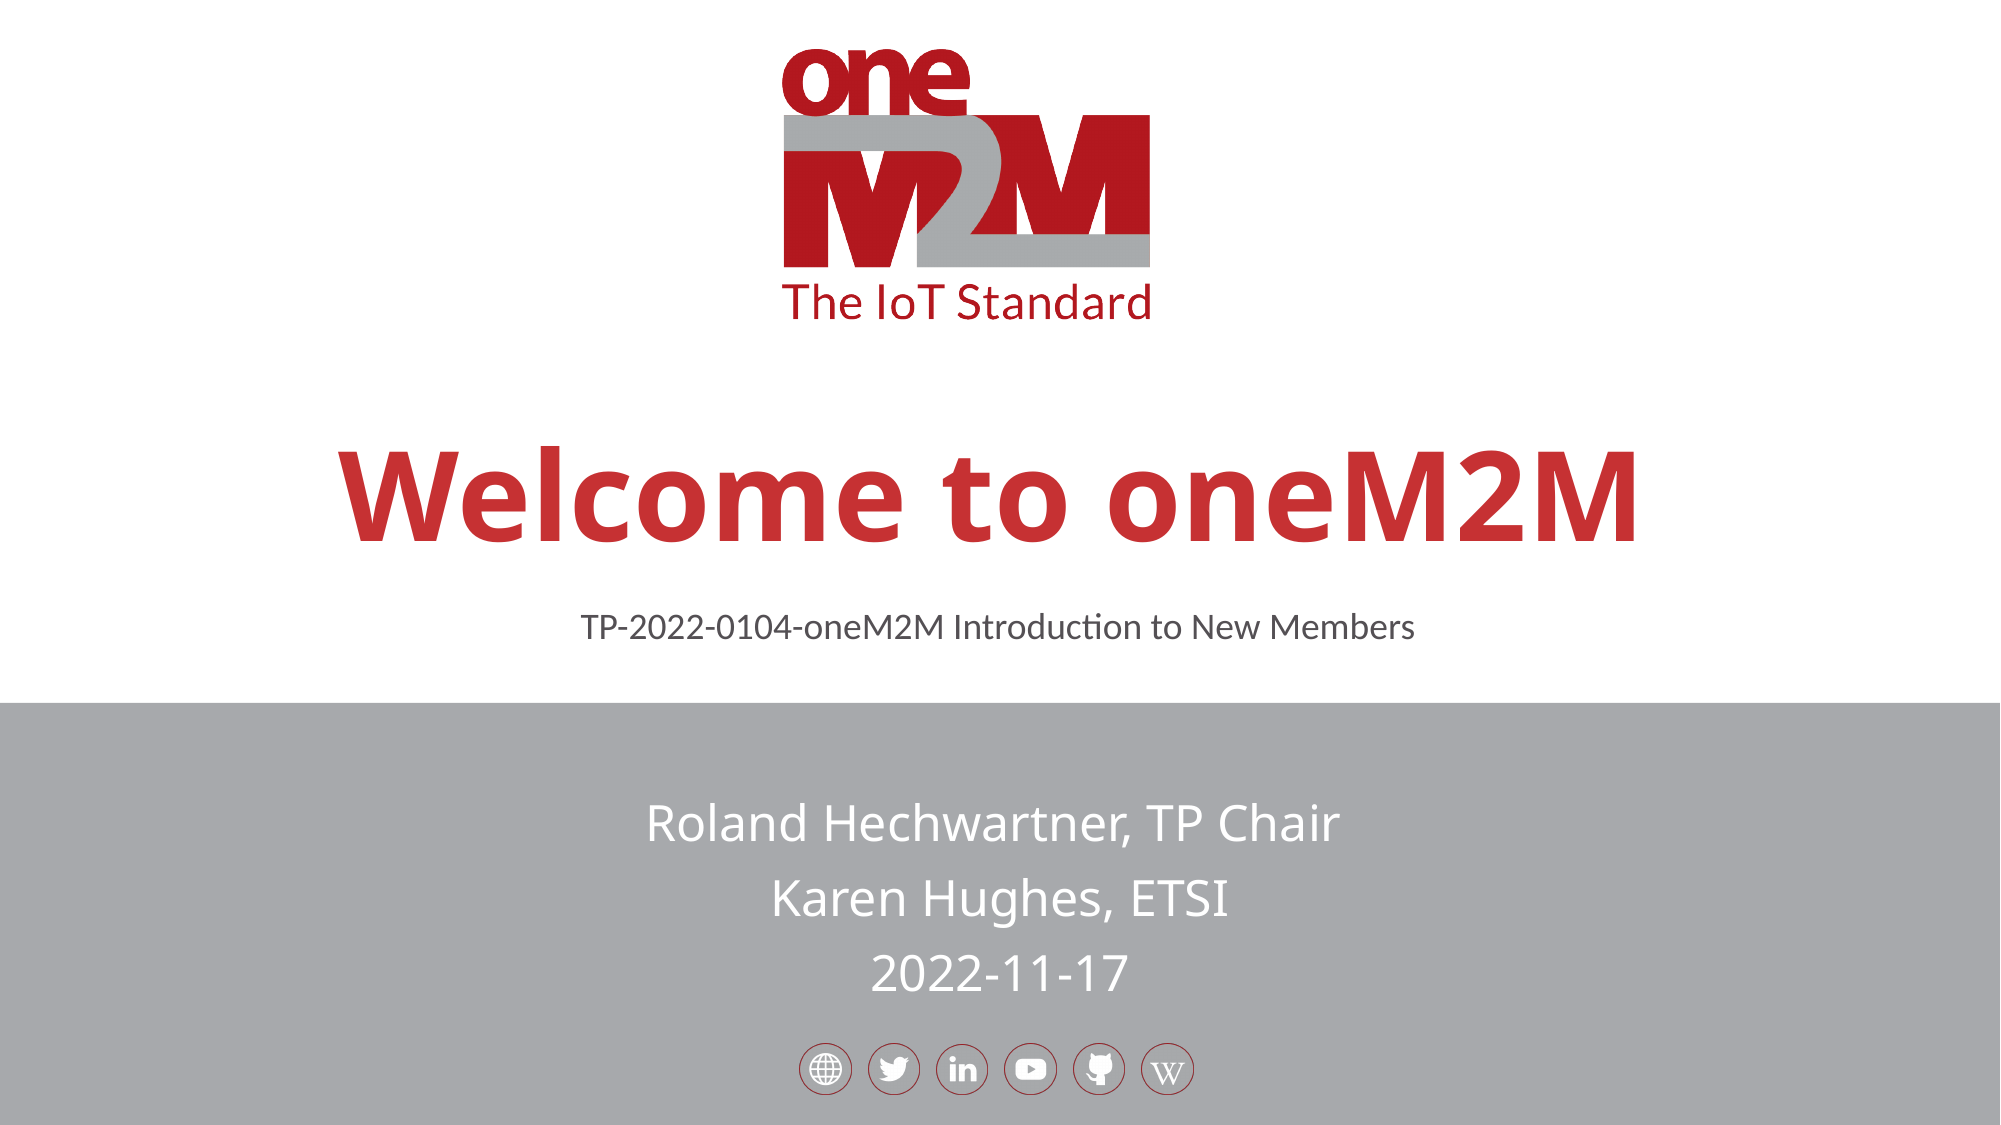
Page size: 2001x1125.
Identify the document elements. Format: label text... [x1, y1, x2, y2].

picture [868, 1043, 920, 1095]
text_box TP-2022-0104-oneM2M Introduction to New Members [565, 595, 1432, 655]
subtitle Roland Hechwartner, TP Chair Karen Hughes, ETSI 2022-11-17 [249, 791, 1750, 1063]
picture [799, 1043, 852, 1095]
title Welcome to oneM2M [65, 184, 1919, 576]
picture [1073, 1043, 1125, 1095]
picture [1004, 1043, 1057, 1095]
picture [762, 31, 1169, 184]
picture [1141, 1043, 1194, 1095]
picture [936, 1044, 988, 1095]
